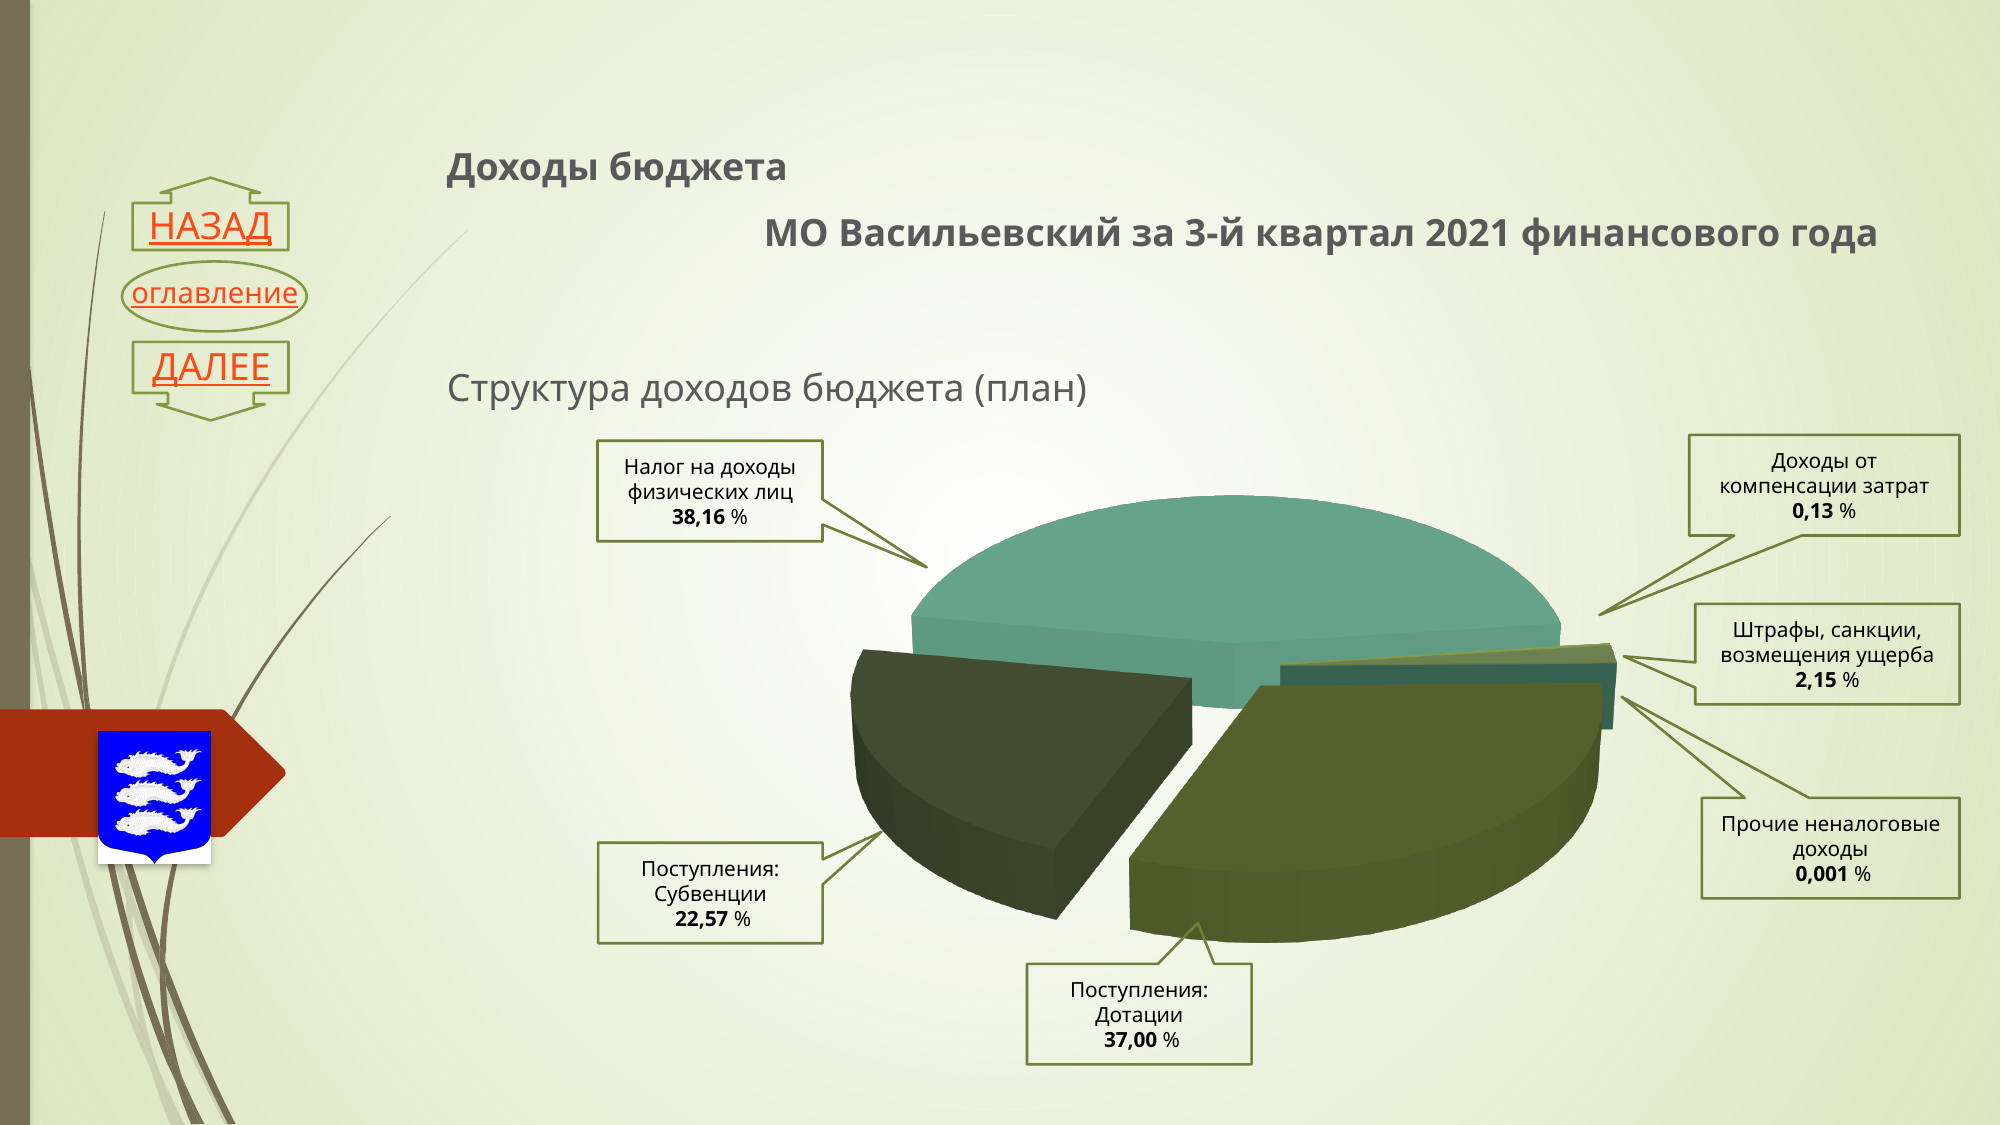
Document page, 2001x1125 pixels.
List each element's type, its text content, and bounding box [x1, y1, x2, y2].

text_box Прочие неналоговые доходы 0,001 % [1685, 729, 1961, 900]
picture [98, 731, 211, 865]
chart [784, 440, 1681, 1004]
text_box Штрафы, санкции, возмещения ущерба 2,15 % [1685, 602, 1961, 706]
text_box [155, 402, 267, 422]
text_box Доходы бюджета МО Васильевский за 3-й квартал 2021 финансового года [431, 135, 1895, 287]
text_box Доходы от компенсации затрат 0,13 % [1685, 433, 1961, 583]
text_box [159, 176, 262, 194]
text_box НАЗАД [133, 194, 288, 261]
text_box [162, 260, 266, 266]
text_box [147, 322, 282, 333]
text_box ДАЛЕЕ [123, 335, 300, 402]
subtitle Структура доходов бюджета (план) [431, 356, 1895, 454]
text_box Налог на доходы физических лиц 38,16 % [596, 439, 787, 543]
text_box оглавление [116, 266, 314, 322]
text_box Поступления: Дотации 37,00 % [1025, 1012, 1253, 1066]
text_box Поступления: Субвенции 22,57 % [596, 841, 780, 945]
